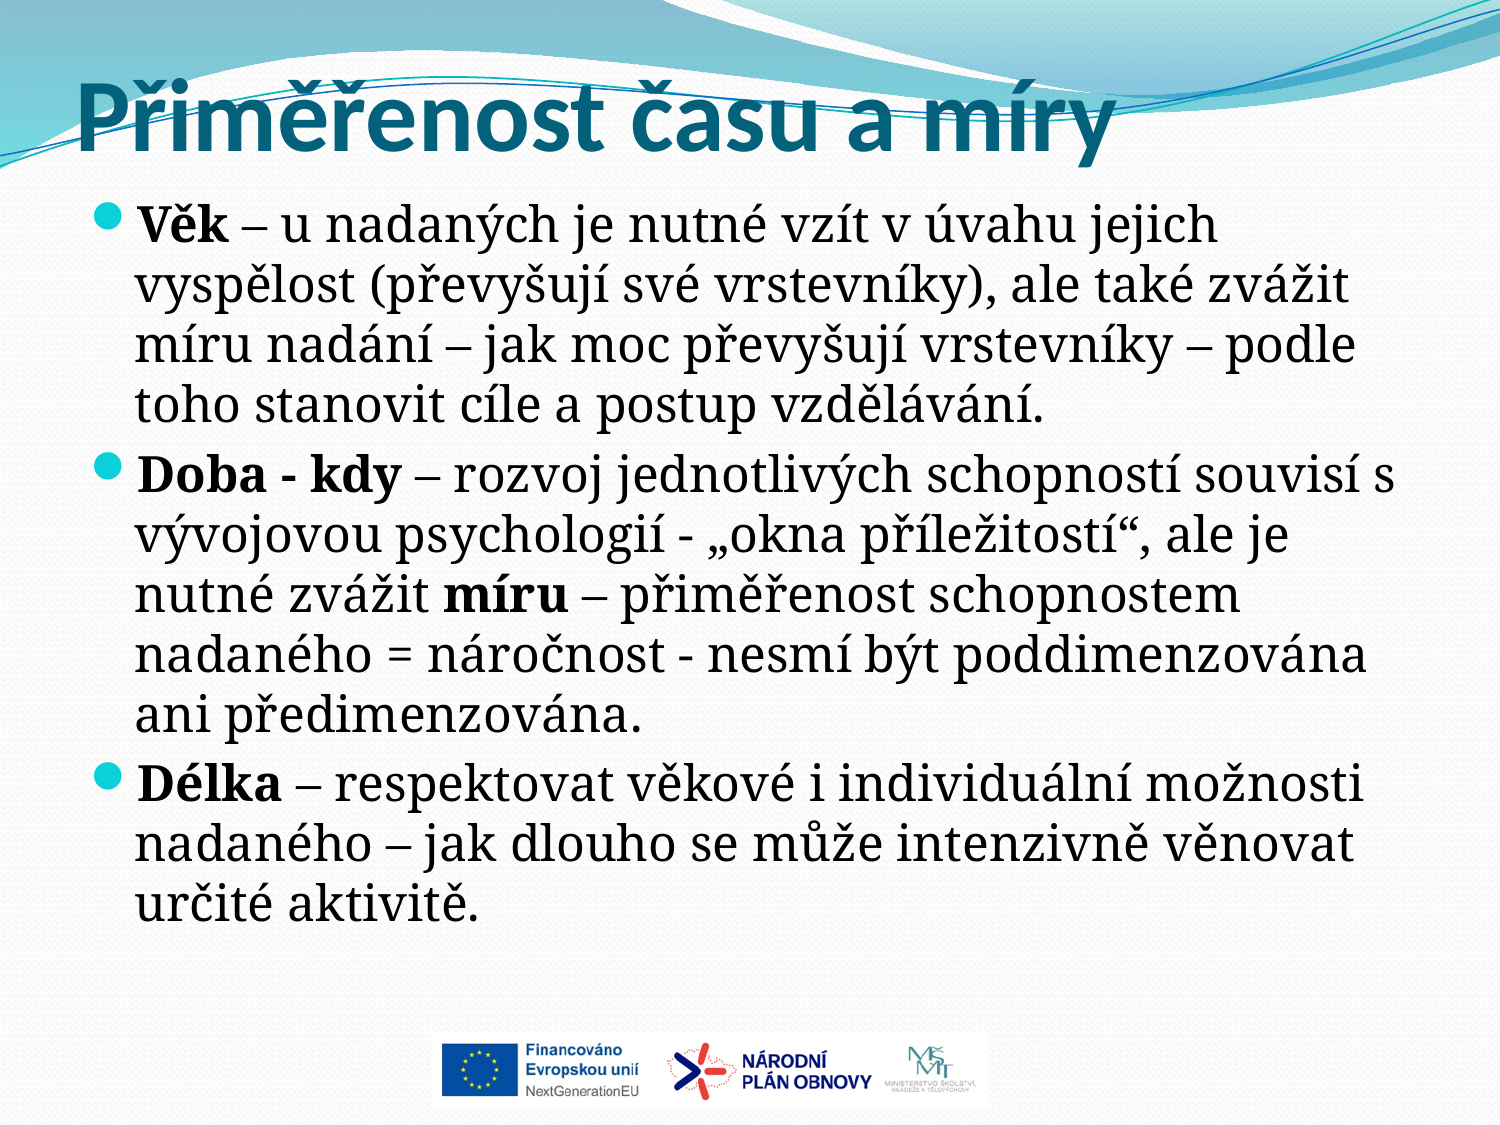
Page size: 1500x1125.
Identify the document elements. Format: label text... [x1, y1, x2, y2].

list Věk – u nadaných je nutné vzít v úvahu jejich vyspělost (převyšují své vrstevníky), ale také zvážit míru nadání – jak moc převyšují vrstevníky – podle toho stanovit cíle a postup vzdělávání. Doba - kdy – rozvoj jednotlivých schopností souvisí s vývojovou psychologií - „okna příležitostí“, ale je nutné zvážit míru – přiměřenost schopnostem nadaného = náročnost - nesmí být poddimenzována ani předimenzována. Délka – respektovat věkové i individuální možnosti nadaného – jak dlouho se může intenzivně věnovat určité aktivitě. [74, 184, 1426, 1036]
title Přiměřenost času a míry [74, 42, 1426, 173]
picture [432, 1032, 988, 1109]
